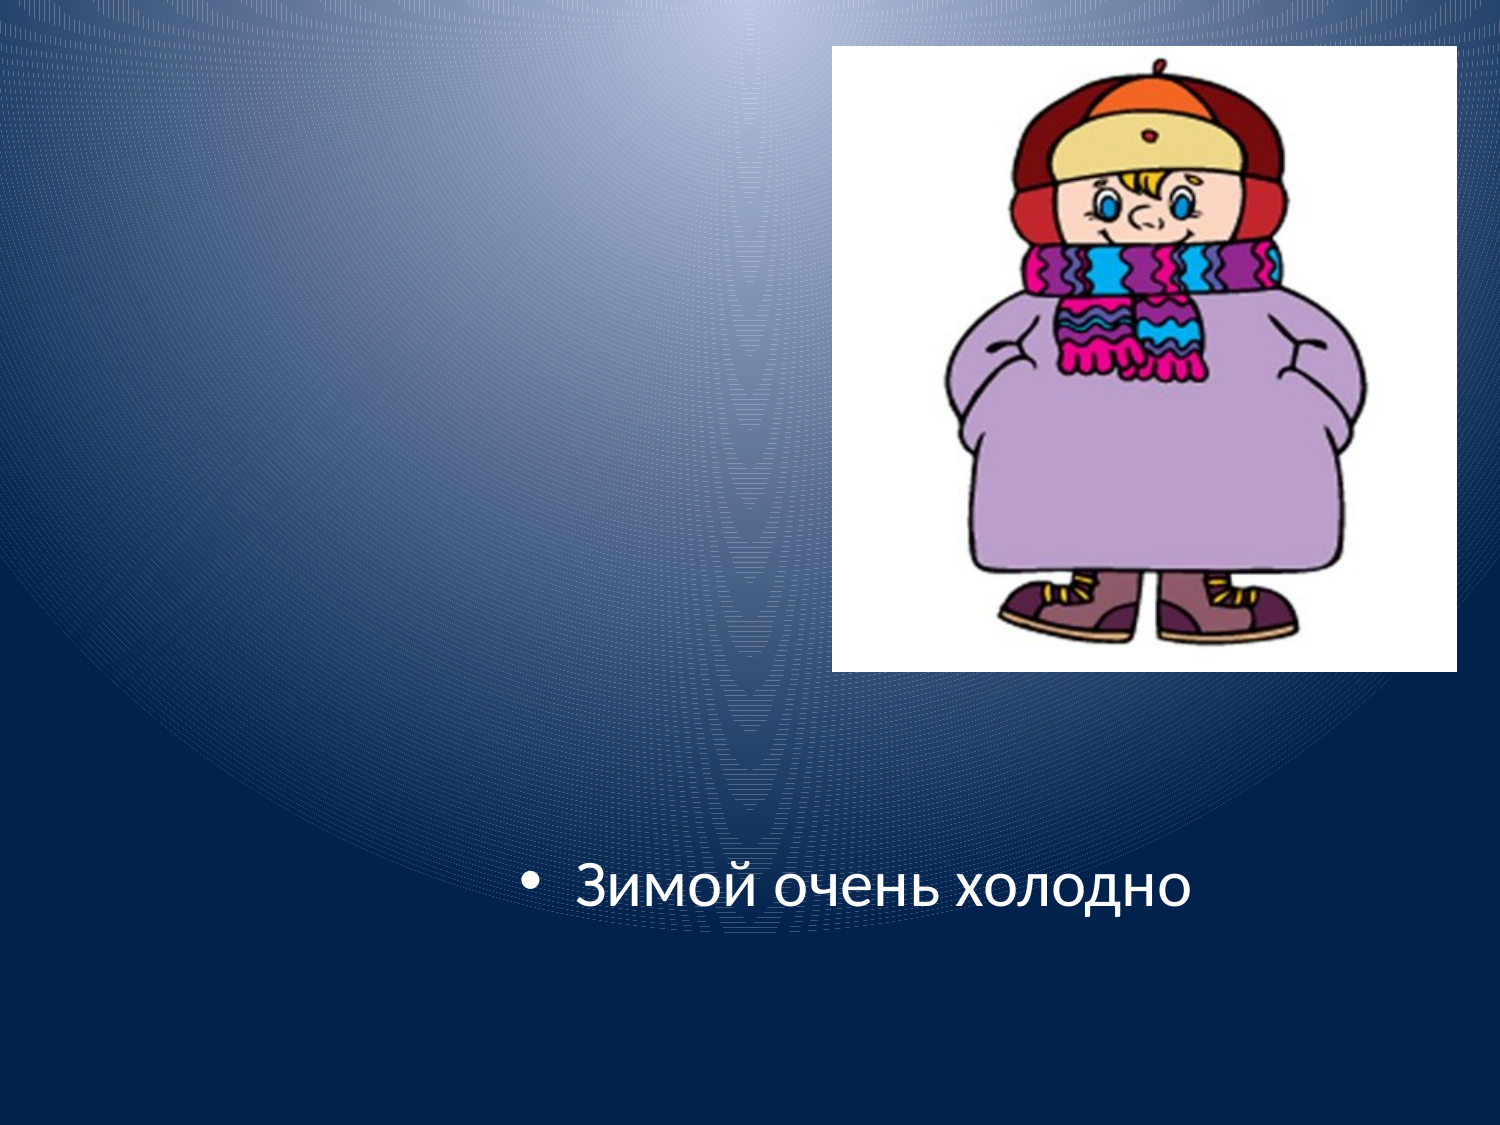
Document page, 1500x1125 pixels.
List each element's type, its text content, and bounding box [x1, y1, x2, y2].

list Зимой очень холодно [503, 832, 1425, 1005]
picture [831, 46, 1458, 673]
